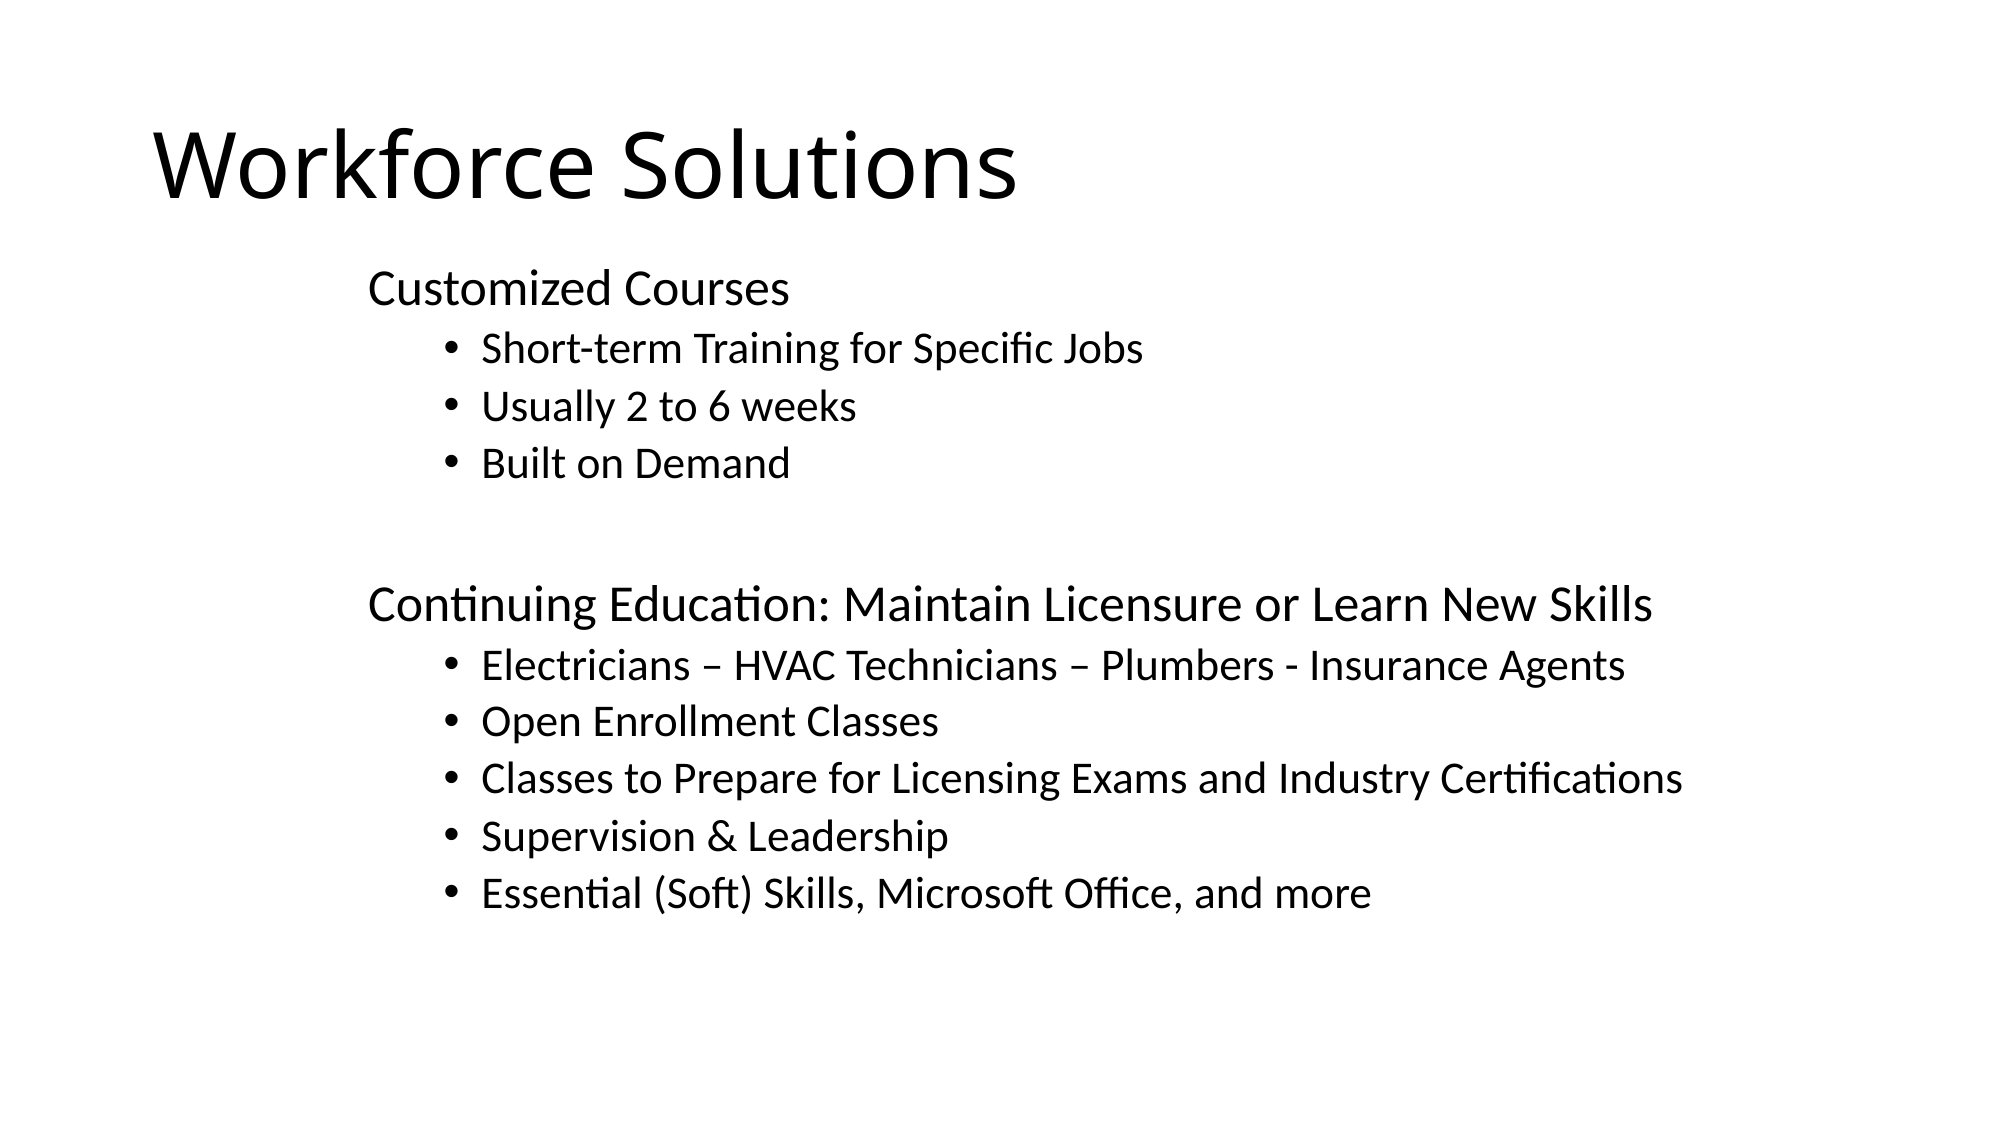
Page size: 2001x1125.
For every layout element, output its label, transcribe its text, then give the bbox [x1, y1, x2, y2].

list Customized Courses Short-term Training for Specific Jobs Usually 2 to 6 weeks Built on Demand Continuing Education: Maintain Licensure or Learn New Skills Electricians – HVAC Technicians – Plumbers - Insurance Agents Open Enrollment Classes Classes to Prepare for Licensing Exams and Industry Certifications Supervision & Leadership Essential (Soft) Skills, Microsoft Office, and more [353, 253, 1715, 967]
title Workforce Solutions [137, 59, 1863, 278]
